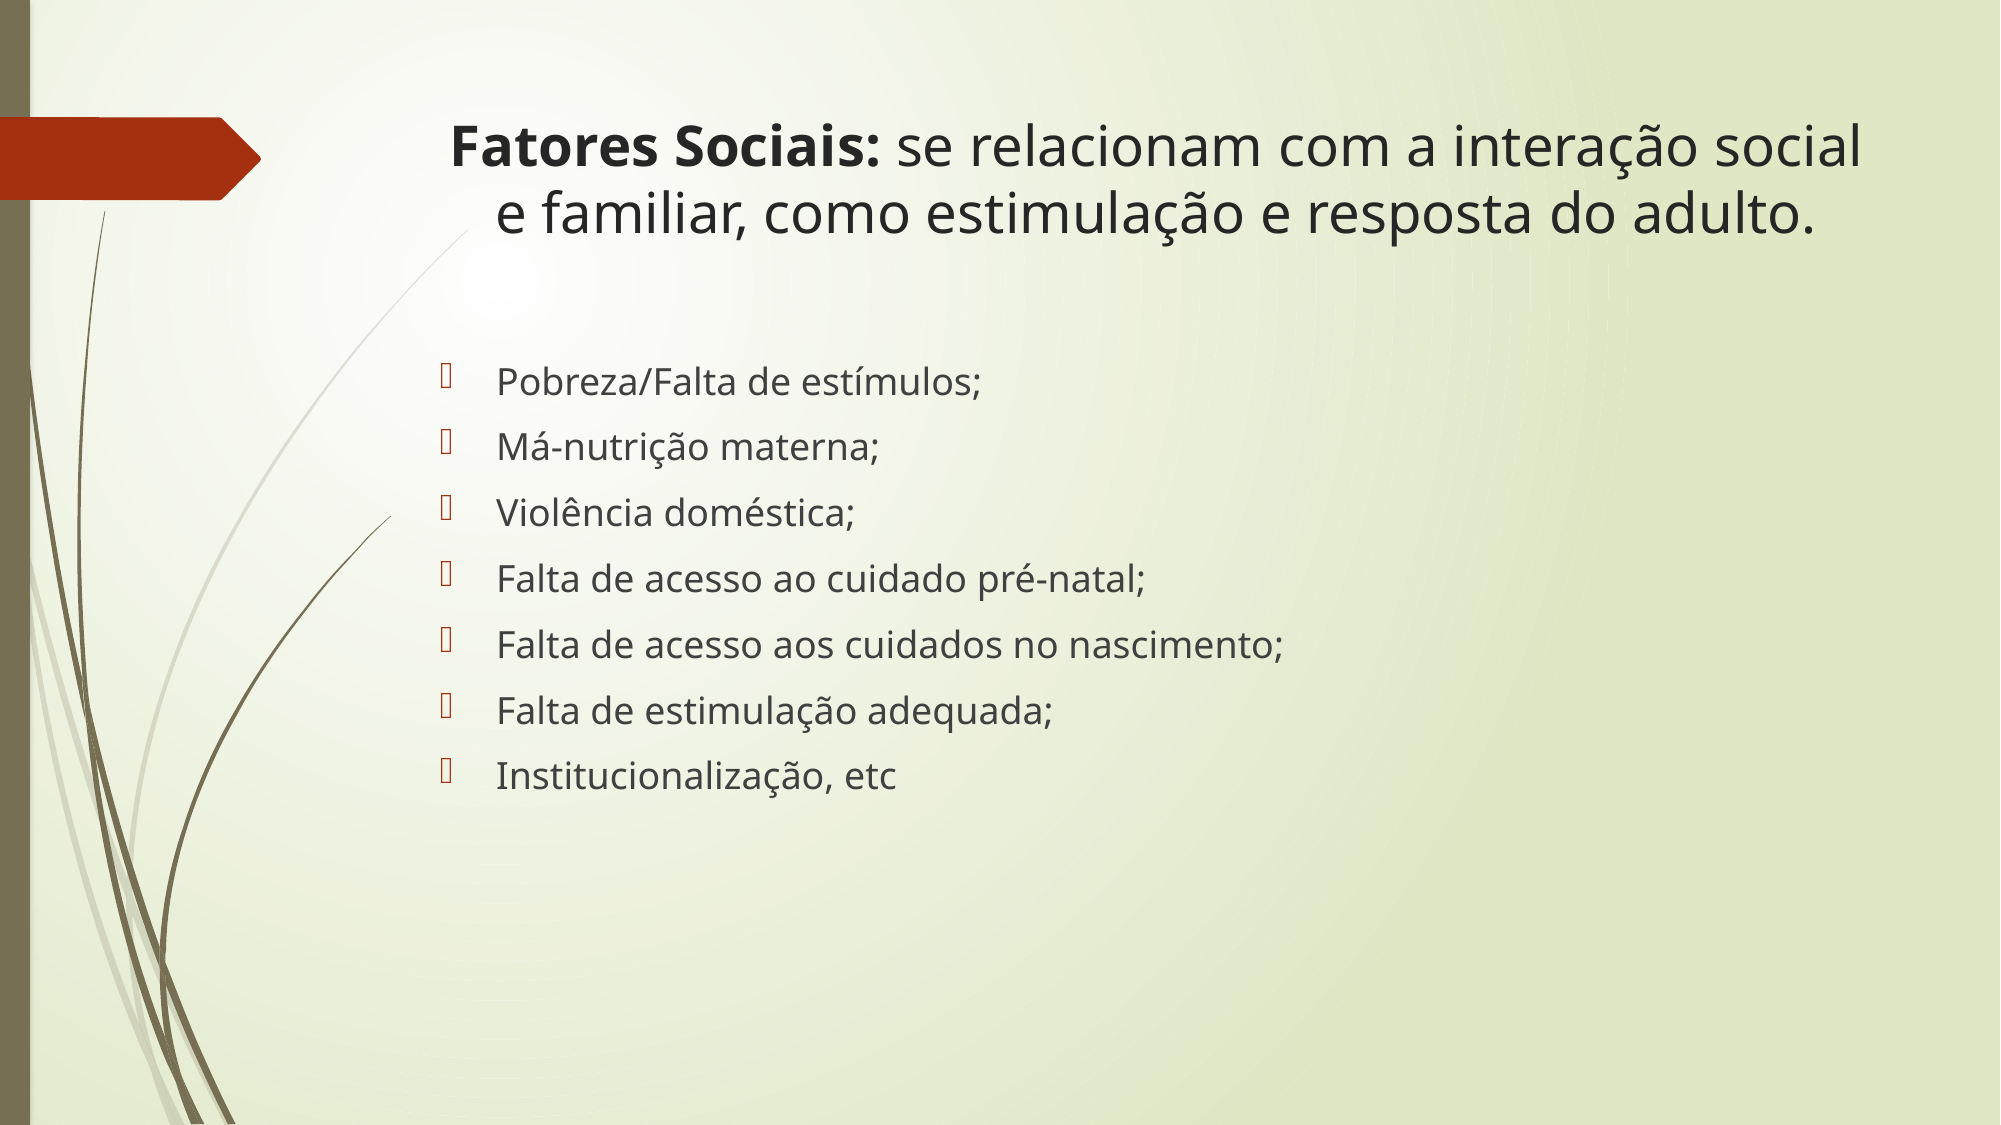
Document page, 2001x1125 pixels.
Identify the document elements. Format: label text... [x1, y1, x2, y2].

title Fatores Sociais: se relacionam com a interação social e familiar, como estimulação e resposta do adulto. [425, 102, 1888, 313]
list Pobreza/Falta de estímulos; Má-nutrição materna; Violência doméstica; Falta de acesso ao cuidado pré-natal; Falta de acesso aos cuidados no nascimento; Falta de estimulação adequada; Institucionalização, etc [424, 350, 1888, 970]
